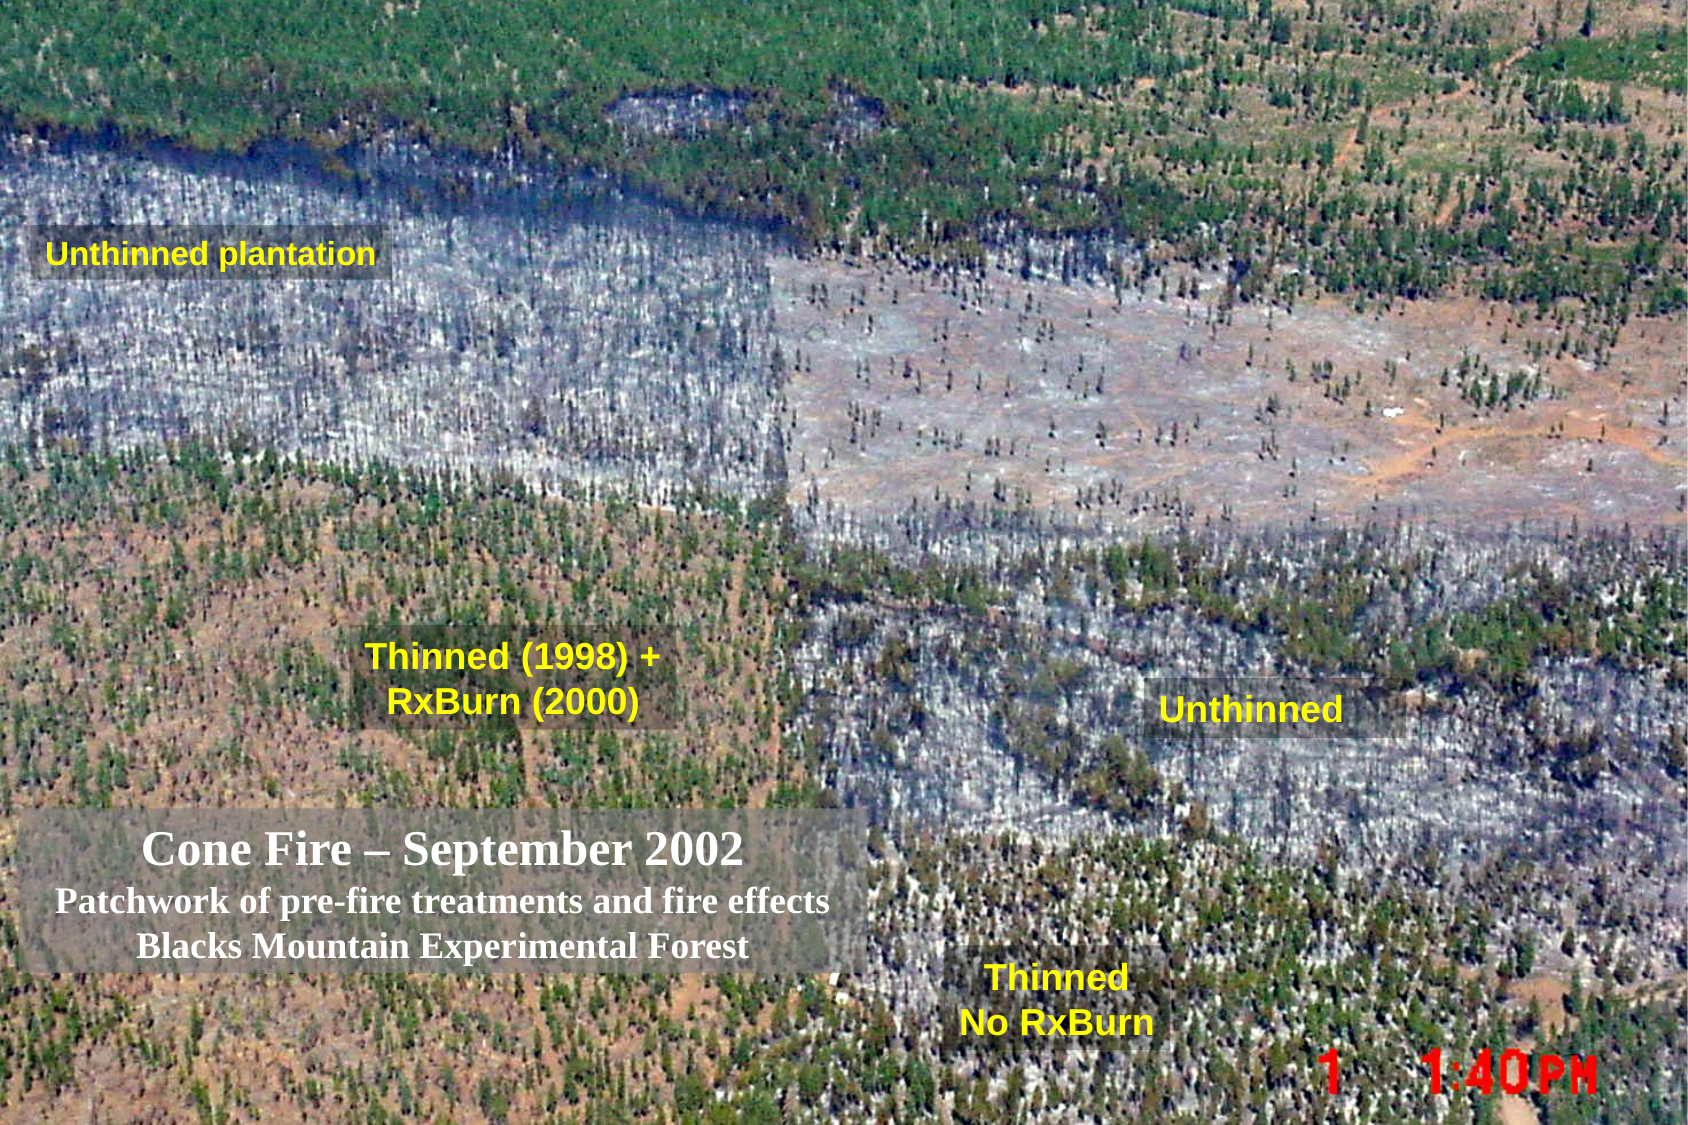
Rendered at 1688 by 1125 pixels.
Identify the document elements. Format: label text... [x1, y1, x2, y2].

text_box Cone Fire – September 2002 Patchwork of pre-fire treatments and fire effects Blacks Mountain Experimental Forest [18, 808, 867, 973]
text_box Thinned No RxBurn [943, 945, 1171, 1051]
text_box Thinned (1998) + RxBurn (2000) [349, 624, 677, 730]
text_box Unthinned [1143, 678, 1407, 738]
picture [0, 0, 1688, 1125]
text_box Unthinned plantation [30, 224, 392, 280]
